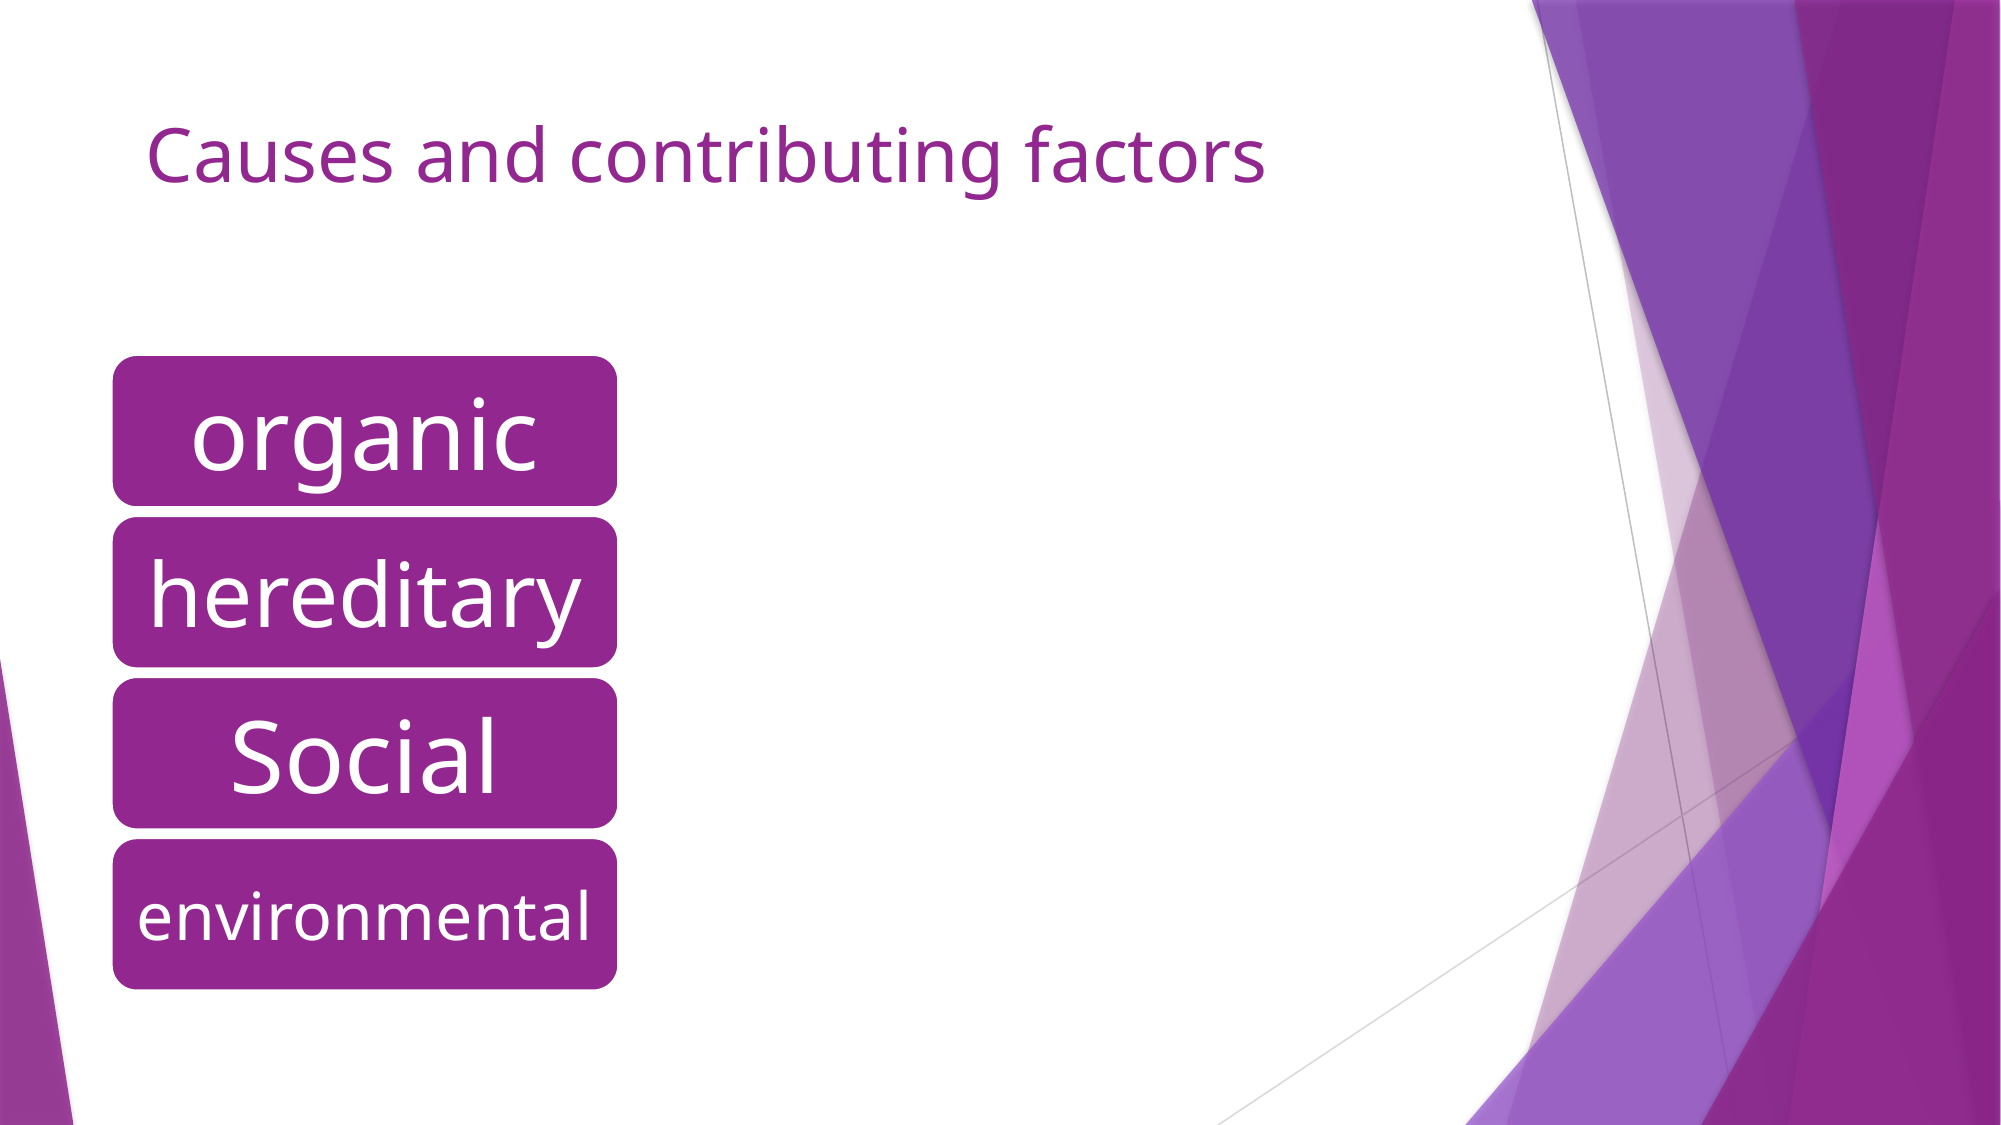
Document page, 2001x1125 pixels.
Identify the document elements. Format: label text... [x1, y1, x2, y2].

title Causes and contributing factors [111, 99, 1522, 317]
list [110, 353, 1522, 992]
